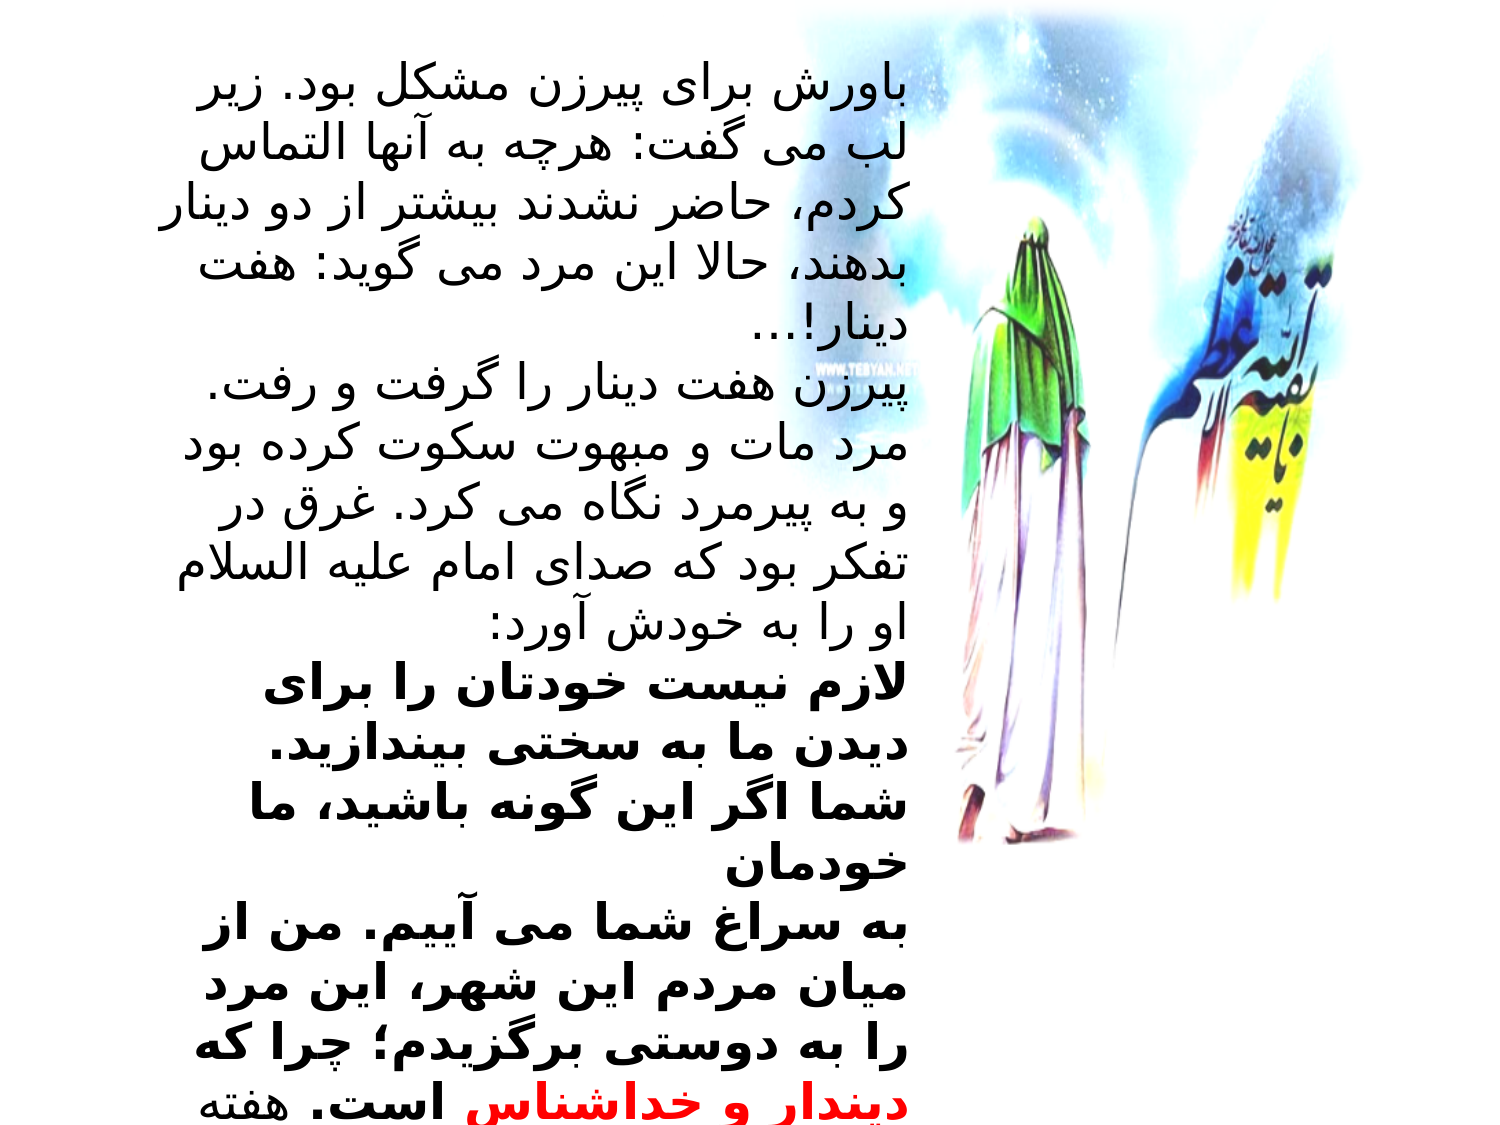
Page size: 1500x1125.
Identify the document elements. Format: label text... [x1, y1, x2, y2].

picture [662, 0, 1500, 1125]
text_box باورش برای پيرزن مشکل بود. زير لب می گفت: هرچه به آنها التماس کردم، حاضر نشدند بيشتر از دو دينار بدهند، حالا اين مرد می گويد: هفت دينار!… پيرزن هفت دينار را گرفت و رفت. مرد مات و مبهوت سکوت کرده بود و به پيرمرد نگاه می کرد. غرق در تفکر بود که صدای امام عليه السلام او را به خودش آورد: لازم نيست خودتان را برای ديدن ما به سختی بيندازيد. شما اگر اين گونه باشيد، ما خودمان به سراغ شما می آييم. من از ميان مردم اين شهر، اين مرد را به دوستی برگزيدم؛ چرا که ديندار و خداشناس است. هفته ای بر او نمی گذرد مگر اينکه برای احوالپرسی و ديدنش به سراغش می آيم. شما هم مانند او باشيد، تا بتوانم به ديدن شما هم بيايم. [137, 42, 657, 1125]
